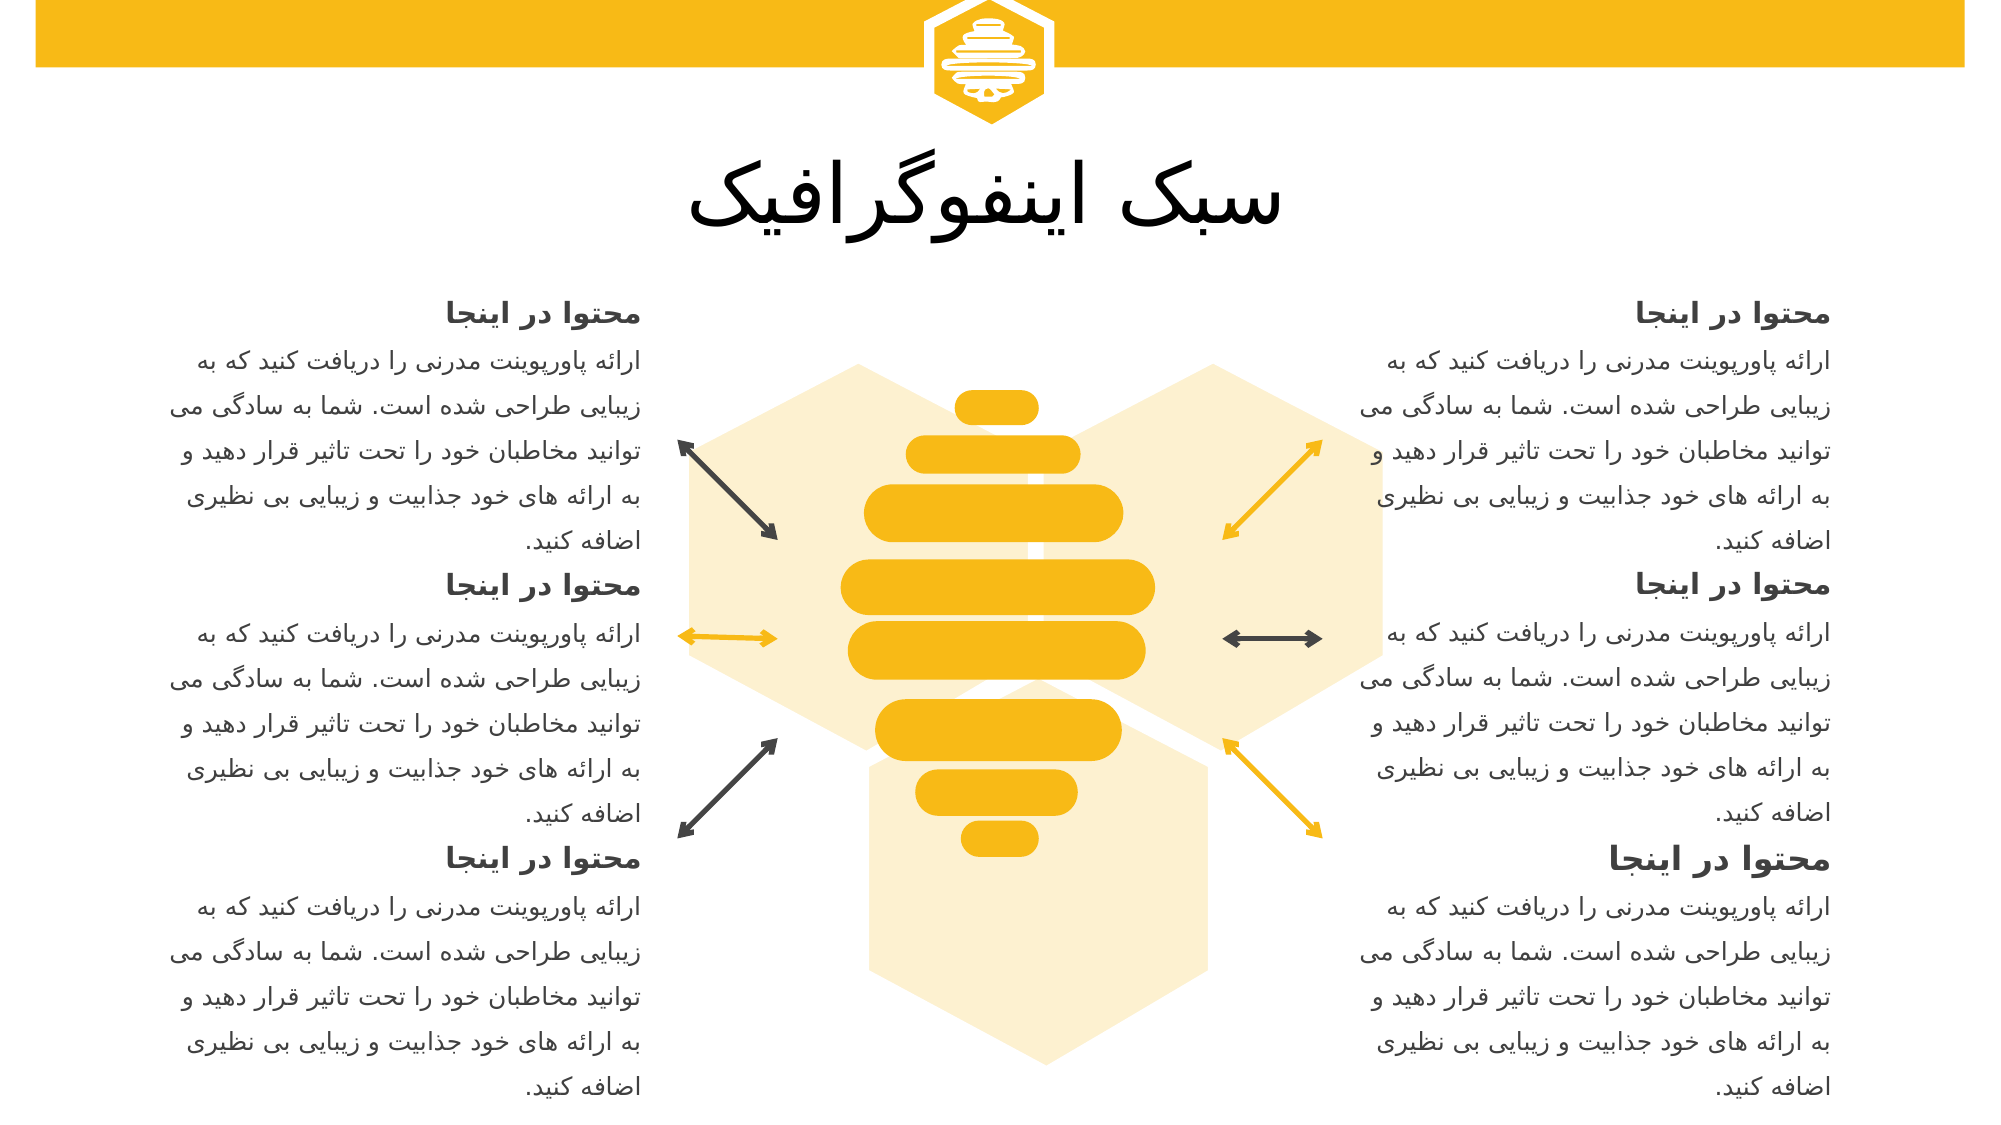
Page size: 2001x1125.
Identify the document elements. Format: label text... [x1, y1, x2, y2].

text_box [1338, 829, 1847, 1062]
list سبک اینفوگرافیک [37, 137, 1937, 256]
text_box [1338, 286, 1847, 516]
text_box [677, 439, 778, 540]
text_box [677, 737, 778, 839]
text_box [1222, 439, 1323, 540]
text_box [148, 286, 657, 516]
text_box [1222, 737, 1323, 839]
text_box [148, 831, 657, 1062]
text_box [148, 558, 657, 789]
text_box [1338, 557, 1847, 788]
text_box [677, 635, 778, 639]
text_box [840, 390, 1156, 857]
